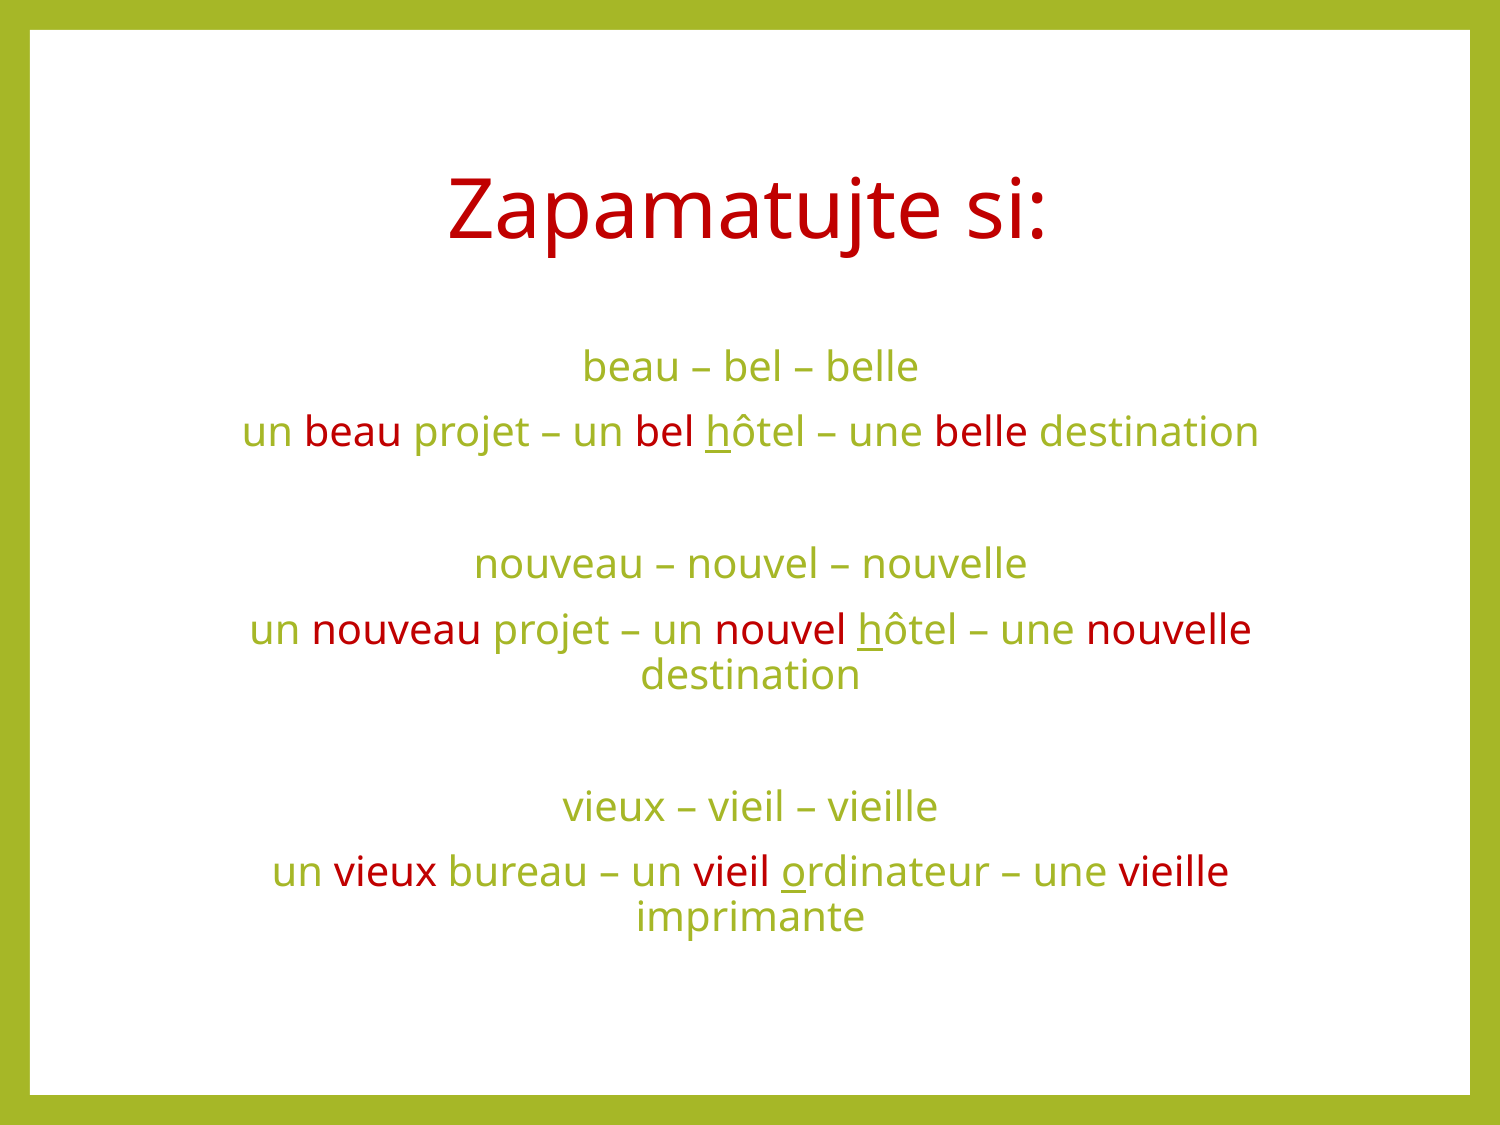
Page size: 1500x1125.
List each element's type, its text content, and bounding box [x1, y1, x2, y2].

title Zapamatujte si: [140, 99, 1356, 323]
list beau – bel – belle un beau projet – un bel hôtel – une belle destination nouveau – nouvel – nouvelle un nouveau projet – un nouvel hôtel – une nouvelle destination vieux – vieil – vieille un vieux bureau – un vieil ordinateur – une vieille imprimante [140, 337, 1356, 1000]
